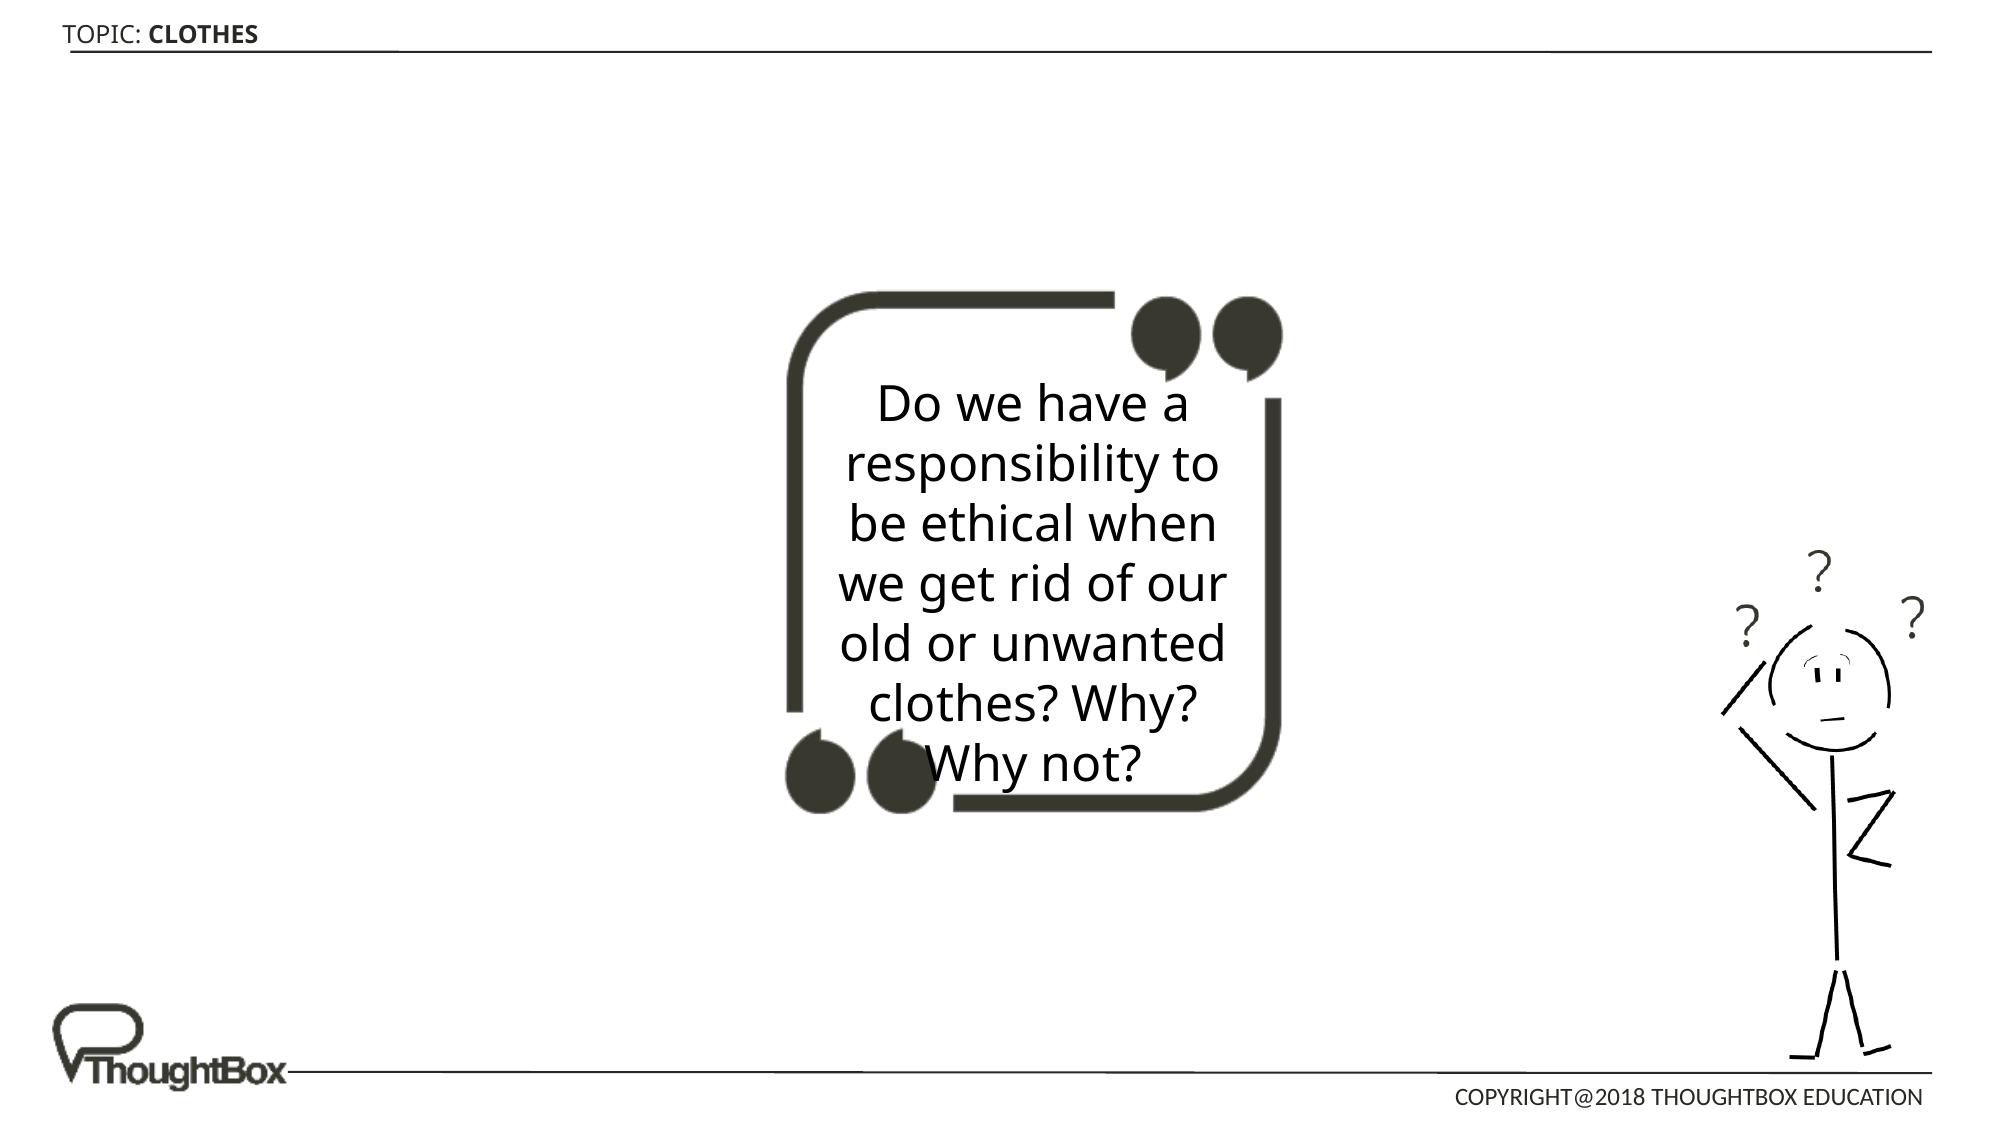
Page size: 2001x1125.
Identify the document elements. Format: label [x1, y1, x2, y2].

footer [0, 1042, 675, 1103]
picture [756, 261, 1311, 845]
picture [51, 1002, 288, 1042]
picture [1697, 514, 1963, 1061]
